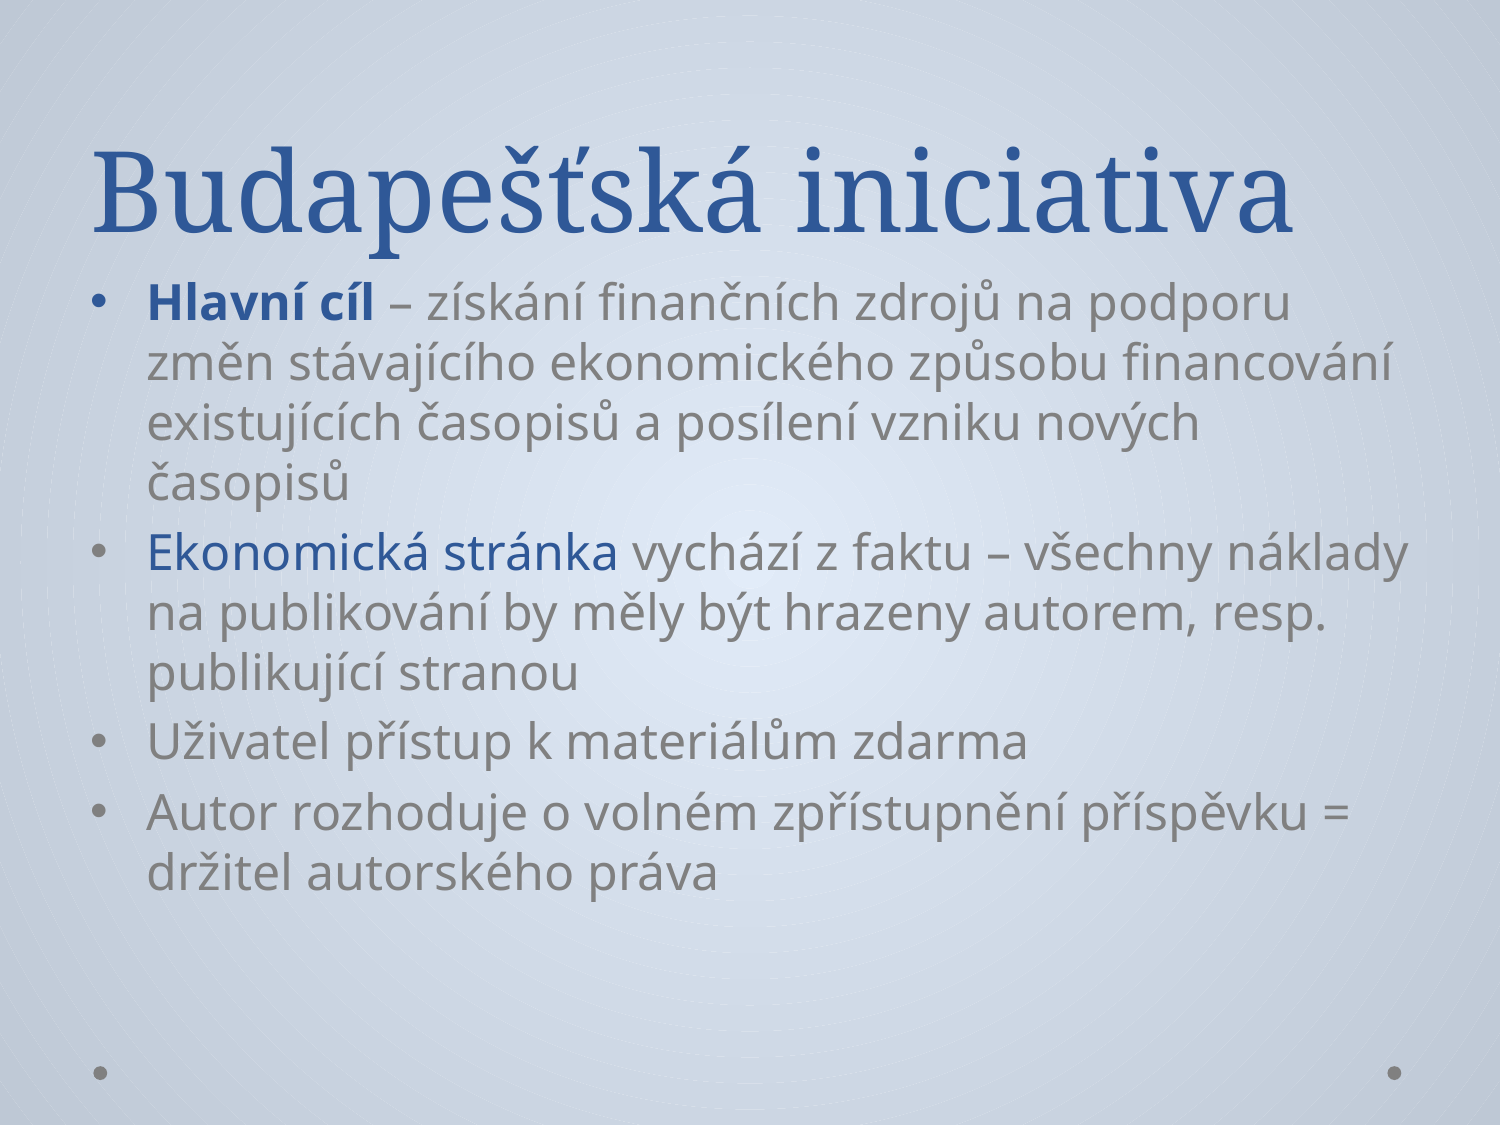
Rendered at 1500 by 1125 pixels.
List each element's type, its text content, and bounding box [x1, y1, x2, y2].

list Hlavní cíl – získání finančních zdrojů na podporu změn stávajícího ekonomického způsobu financování existujících časopisů a posílení vzniku nových časopisů Ekonomická stránka vychází z faktu – všechny náklady na publikování by měly být hrazeny autorem, resp. publikující stranou Uživatel přístup k materiálům zdarma Autor rozhoduje o volném zpřístupnění příspěvku = držitel autorského práva [75, 262, 1425, 1005]
title Budapešťská iniciativa [75, 0, 1425, 262]
